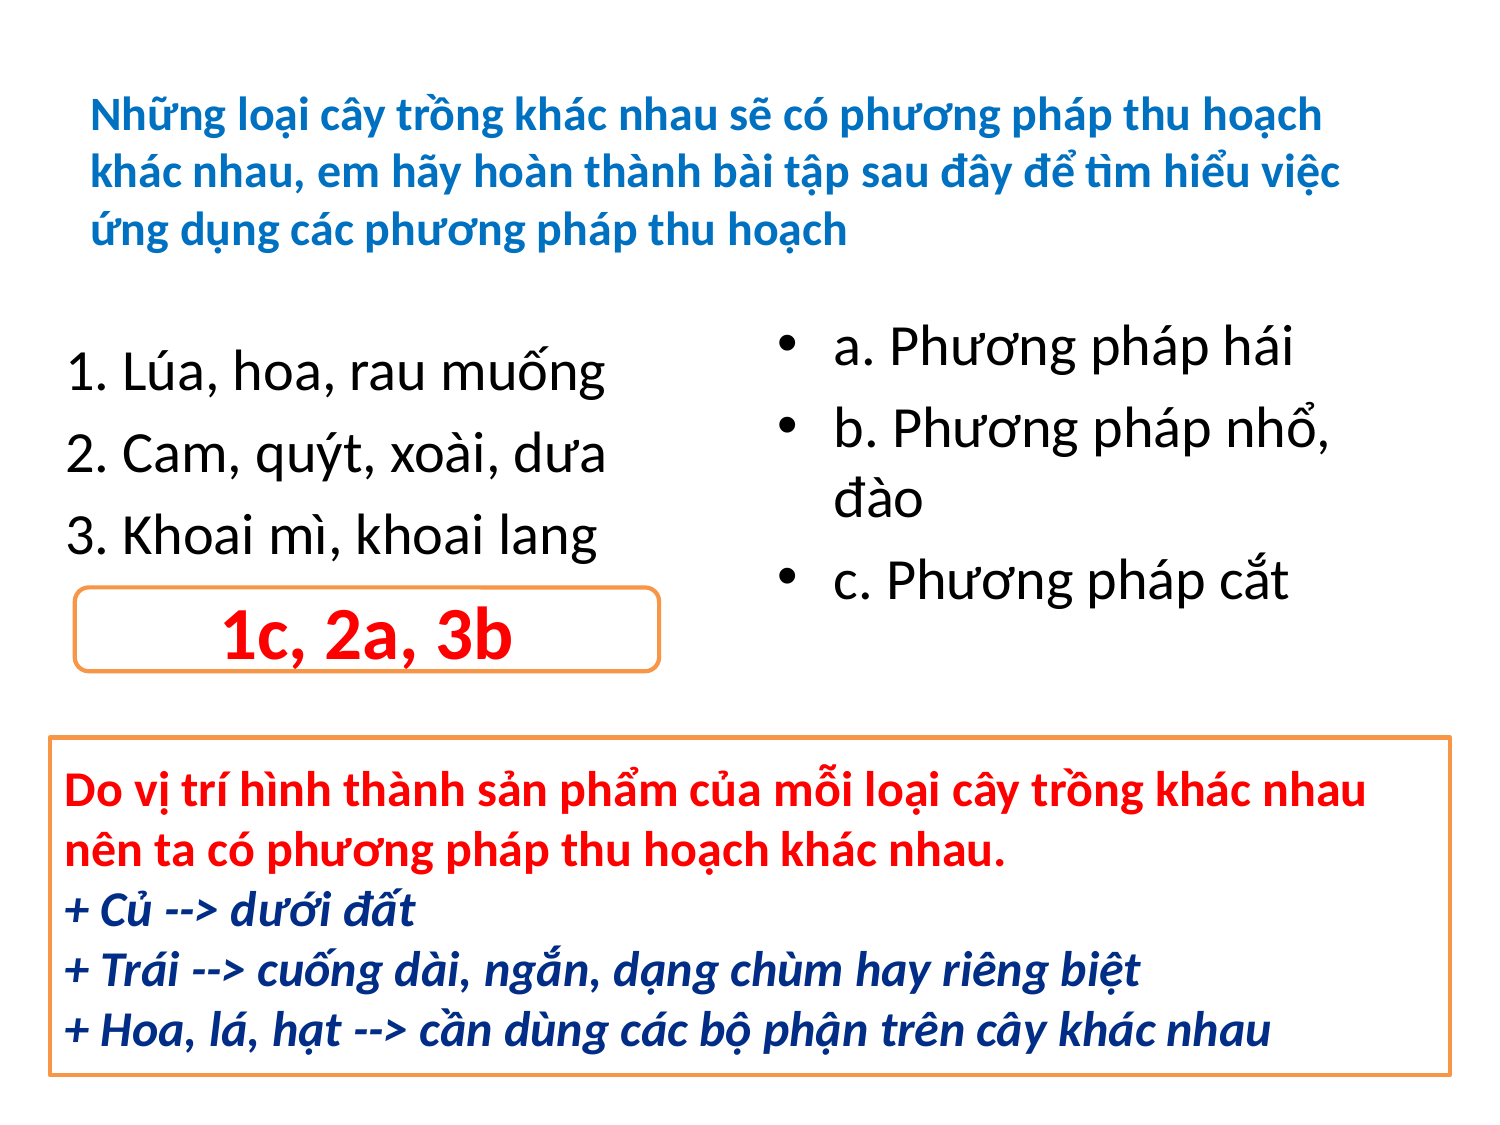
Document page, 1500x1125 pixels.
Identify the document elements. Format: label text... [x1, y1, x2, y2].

list a. Phương pháp hái b. Phương pháp nhổ, đào c. Phương pháp cắt [762, 299, 1425, 735]
title Những loại cây trồng khác nhau sẽ có phương pháp thu hoạch khác nhau, em hãy hoàn thành bài tập sau đây để tìm hiểu việc ứng dụng các phương pháp thu hoạch [75, 74, 1425, 263]
list 1. Lúa, hoa, rau muống 2. Cam, quýt, xoài, dưa 3. Khoai mì, khoai lang [50, 324, 713, 735]
text_box 1c, 2a, 3b [72, 585, 662, 674]
text_box Do vị trí hình thành sản phẩm của mỗi loại cây trồng khác nhau nên ta có phương pháp thu hoạch khác nhau. + Củ --> dưới đất + Trái --> cuống dài, ngắn, dạng chùm hay riêng biệt + Hoa, lá, hạt --> cần dùng các bộ phận trên cây khác nhau [48, 735, 1452, 1077]
